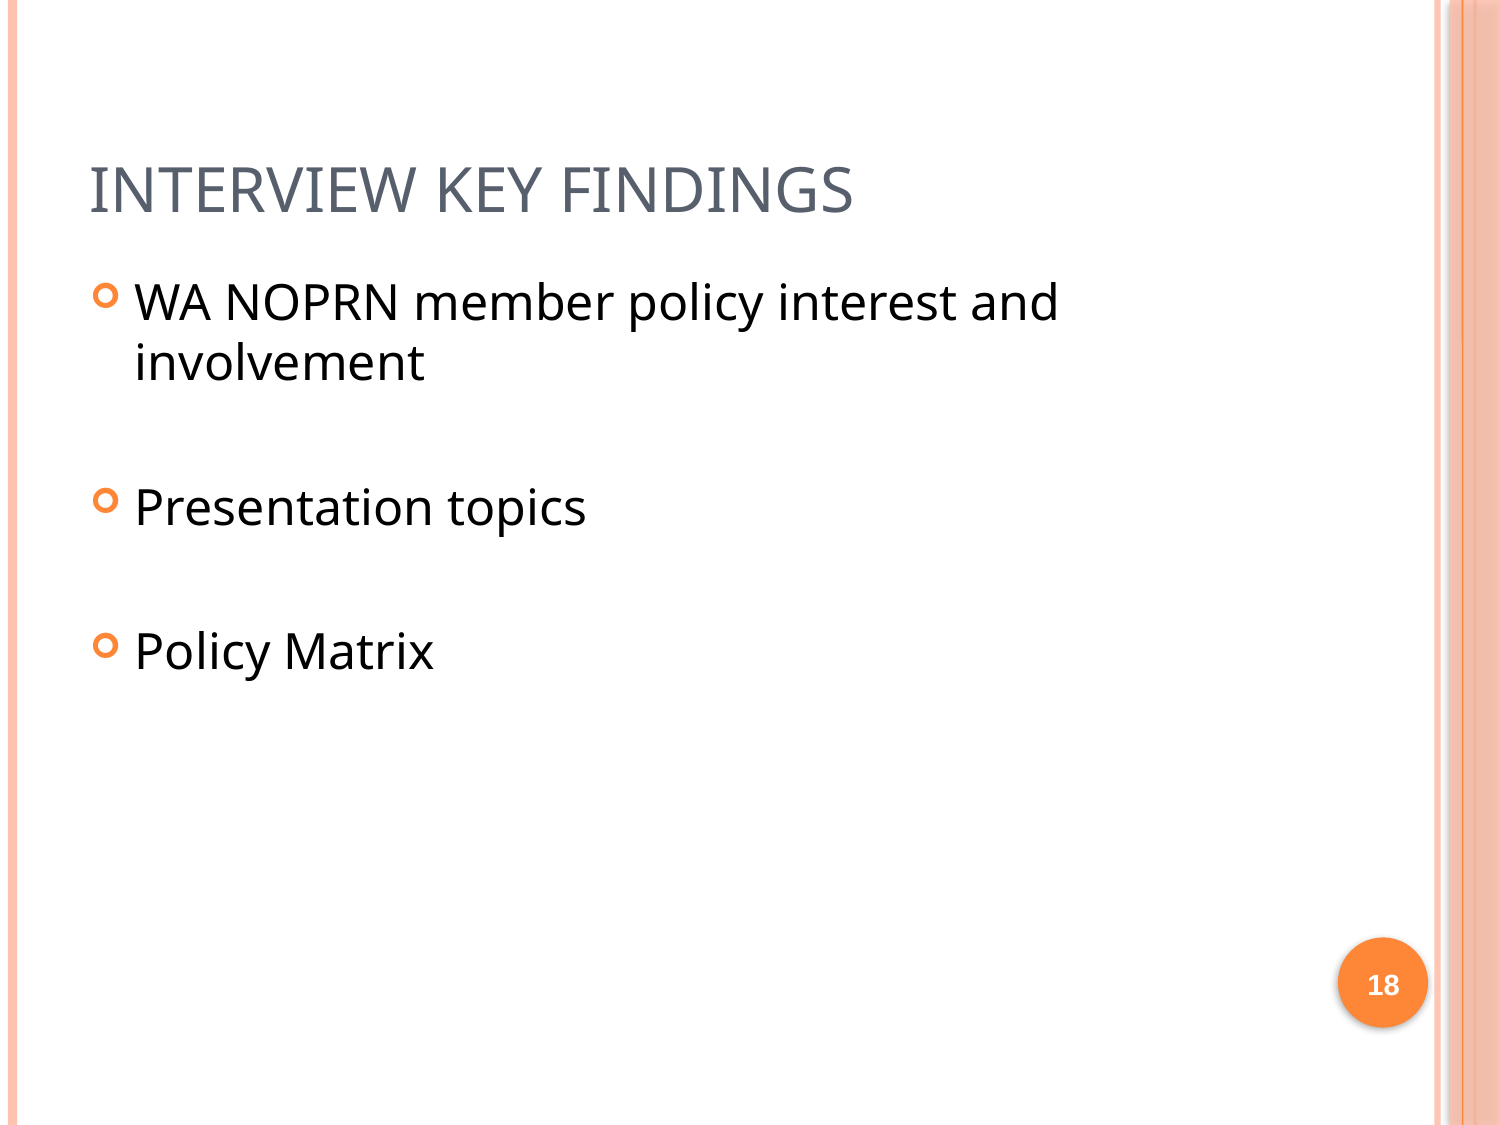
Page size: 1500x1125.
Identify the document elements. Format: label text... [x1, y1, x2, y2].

list WA NOPRN member policy interest and involvement Presentation topics Policy Matrix [74, 262, 1301, 1063]
slide_number 18 [1333, 940, 1434, 1026]
title Interview Key Findings [75, 45, 1300, 233]
